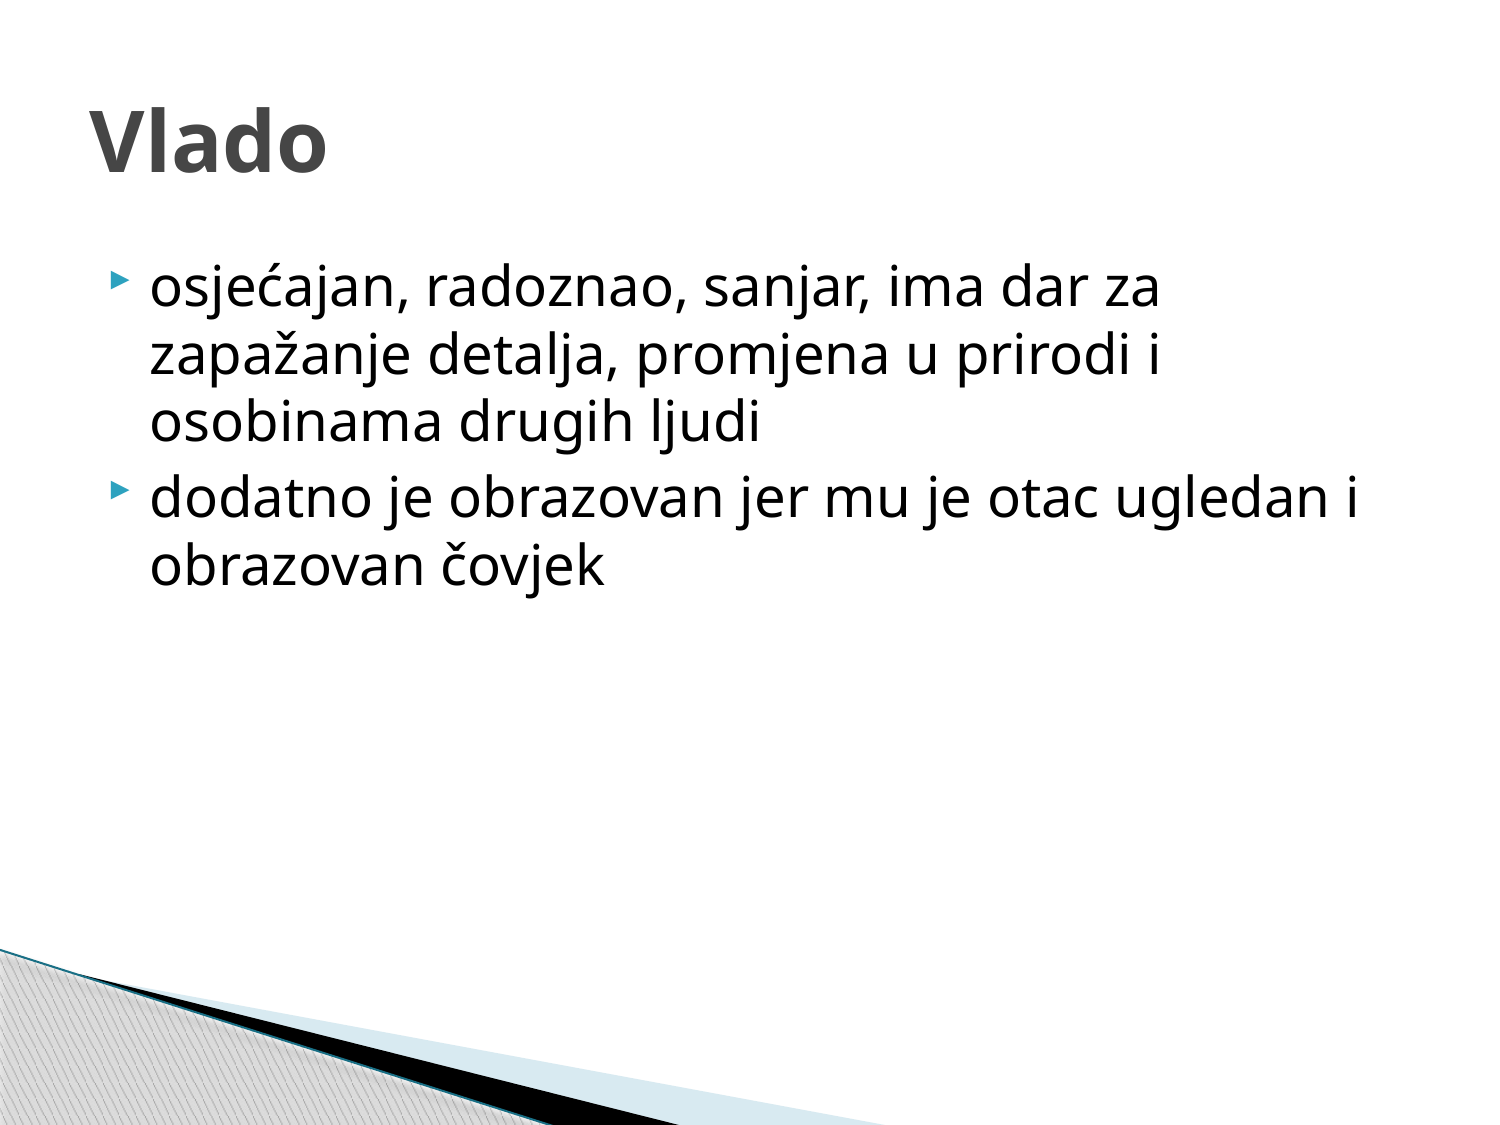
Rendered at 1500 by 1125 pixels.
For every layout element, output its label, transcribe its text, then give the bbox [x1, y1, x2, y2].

title Vlado [75, 45, 1425, 233]
list osjećajan, radoznao, sanjar, ima dar za zapažanje detalja, promjena u prirodi i osobinama drugih ljudi dodatno je obrazovan jer mu je otac ugledan i obrazovan čovjek [75, 243, 1425, 986]
